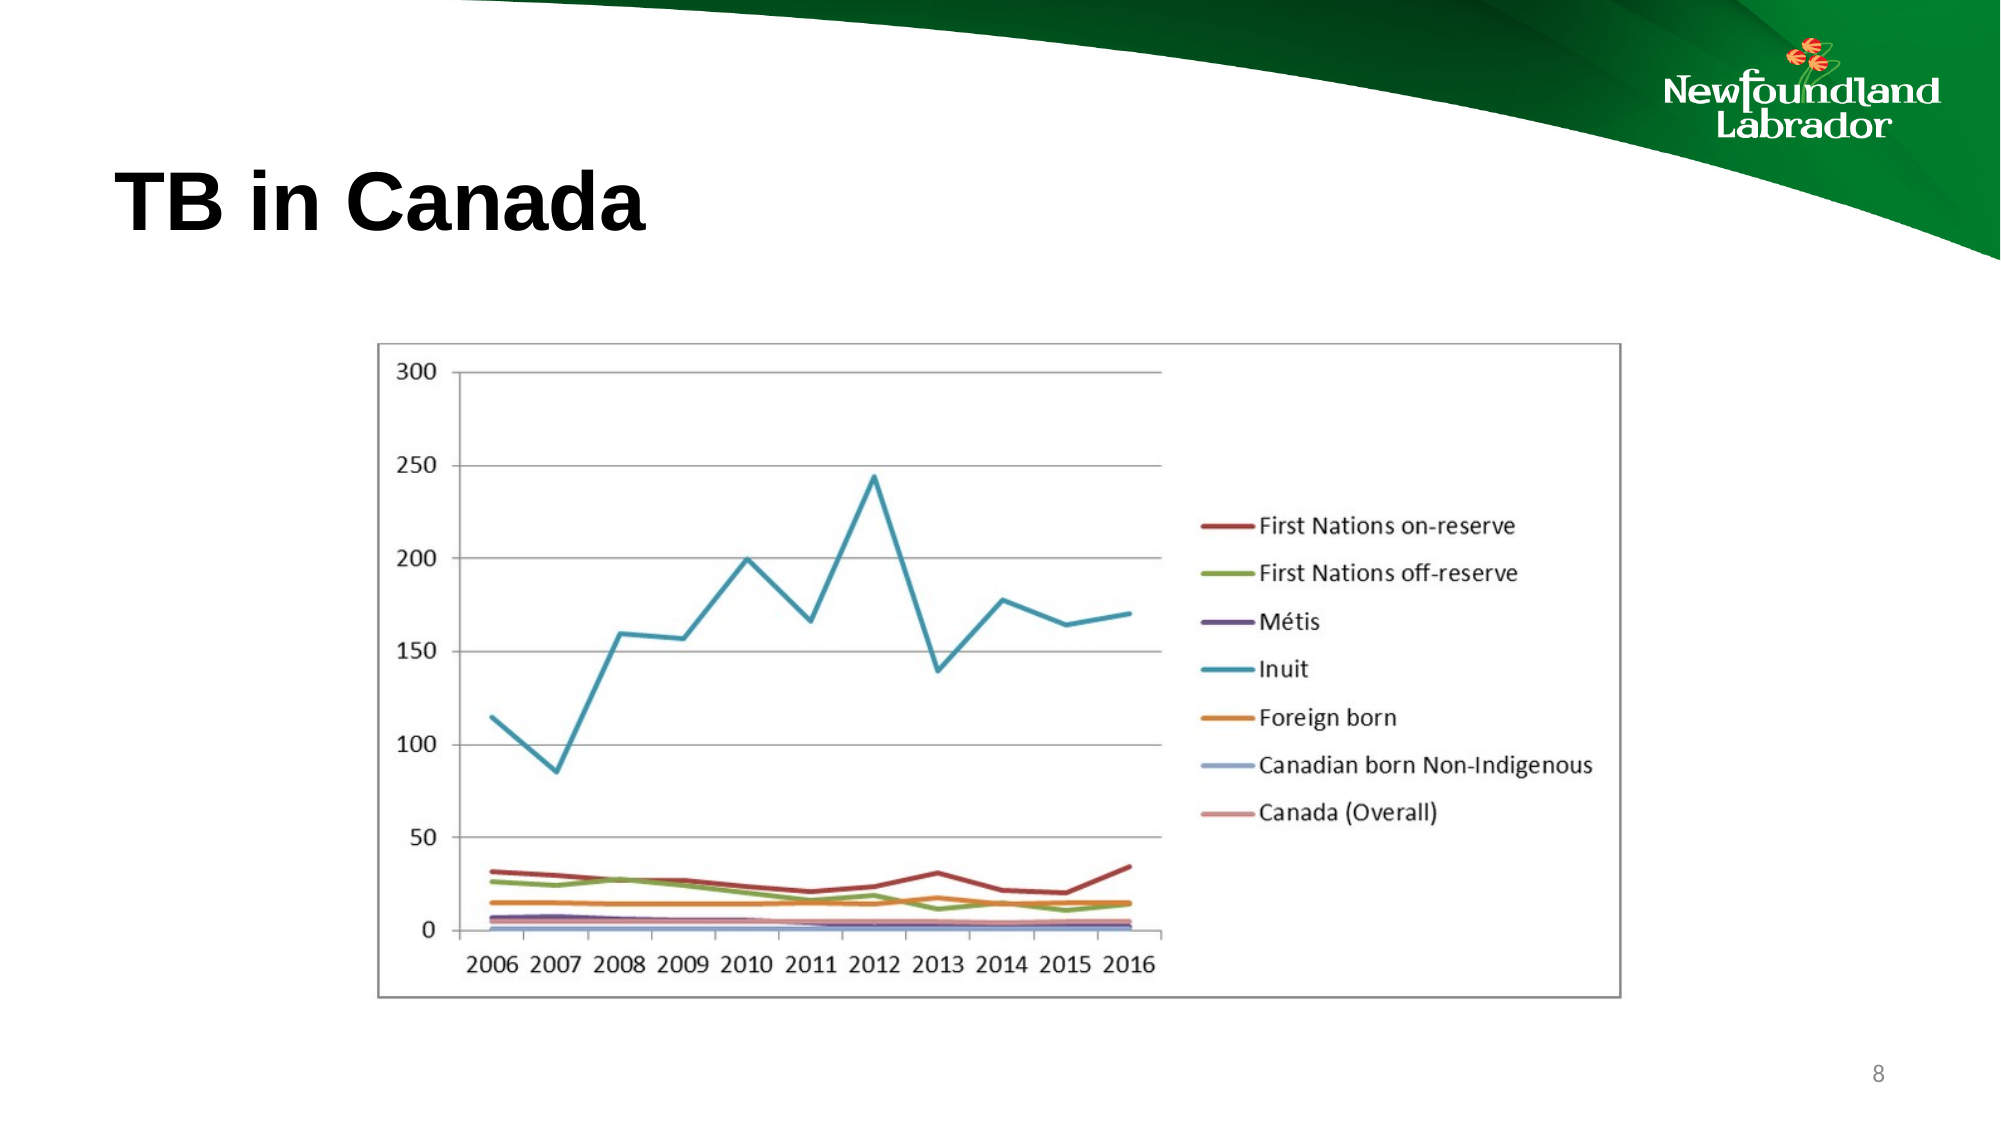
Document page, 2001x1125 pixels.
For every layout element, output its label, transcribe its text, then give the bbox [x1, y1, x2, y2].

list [371, 337, 1629, 1006]
slide_number 8 [1433, 1042, 1900, 1103]
title TB in Canada [99, 102, 1434, 291]
picture [0, 0, 2001, 1125]
